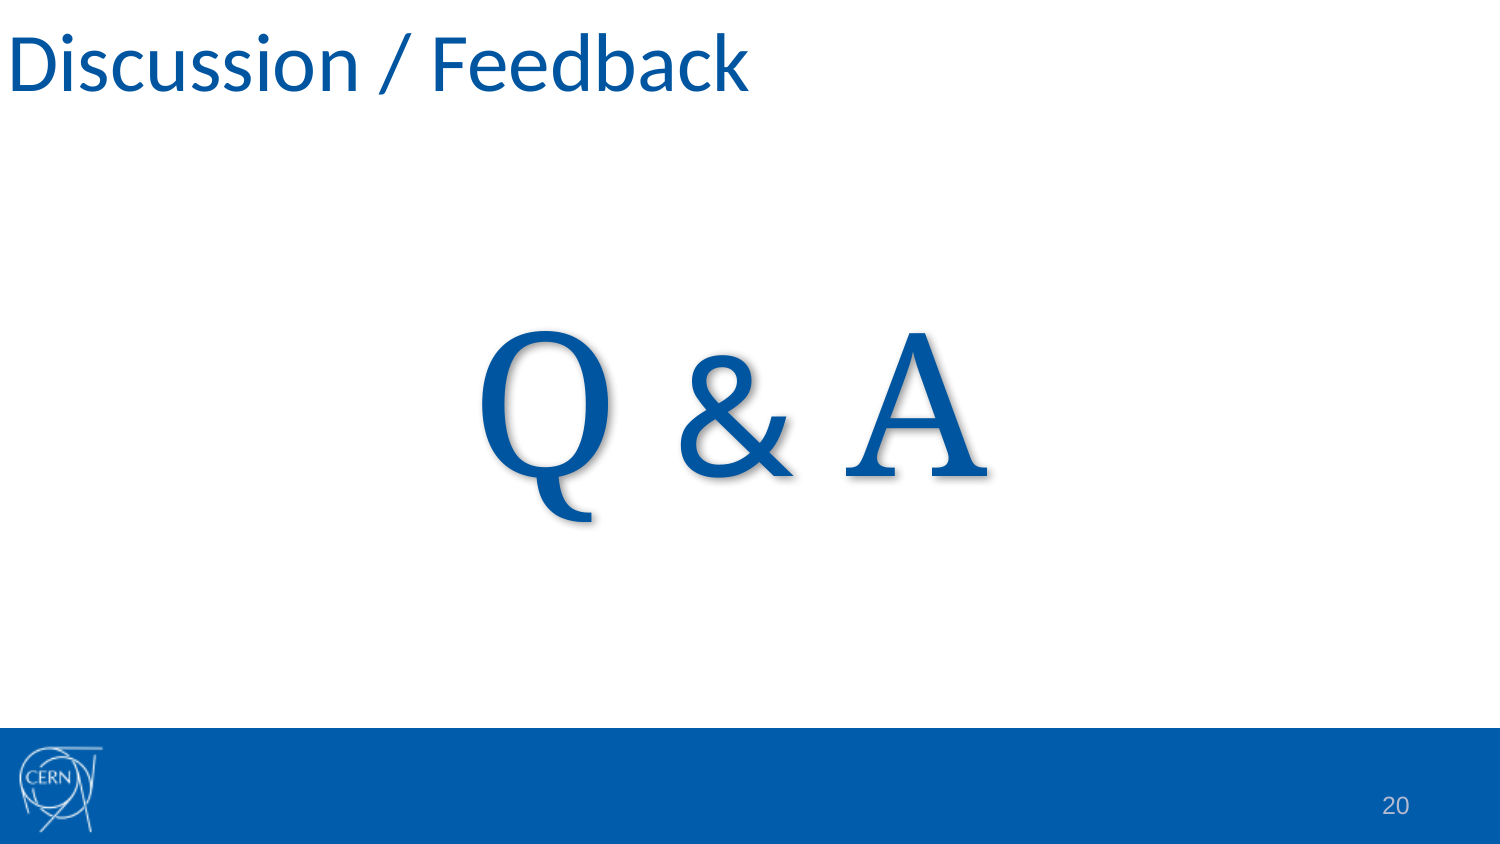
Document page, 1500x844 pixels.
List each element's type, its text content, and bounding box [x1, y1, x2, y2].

list Q & A [54, 268, 1405, 759]
slide_number 20 [1342, 782, 1425, 827]
title Discussion / Feedback [0, 0, 1350, 116]
